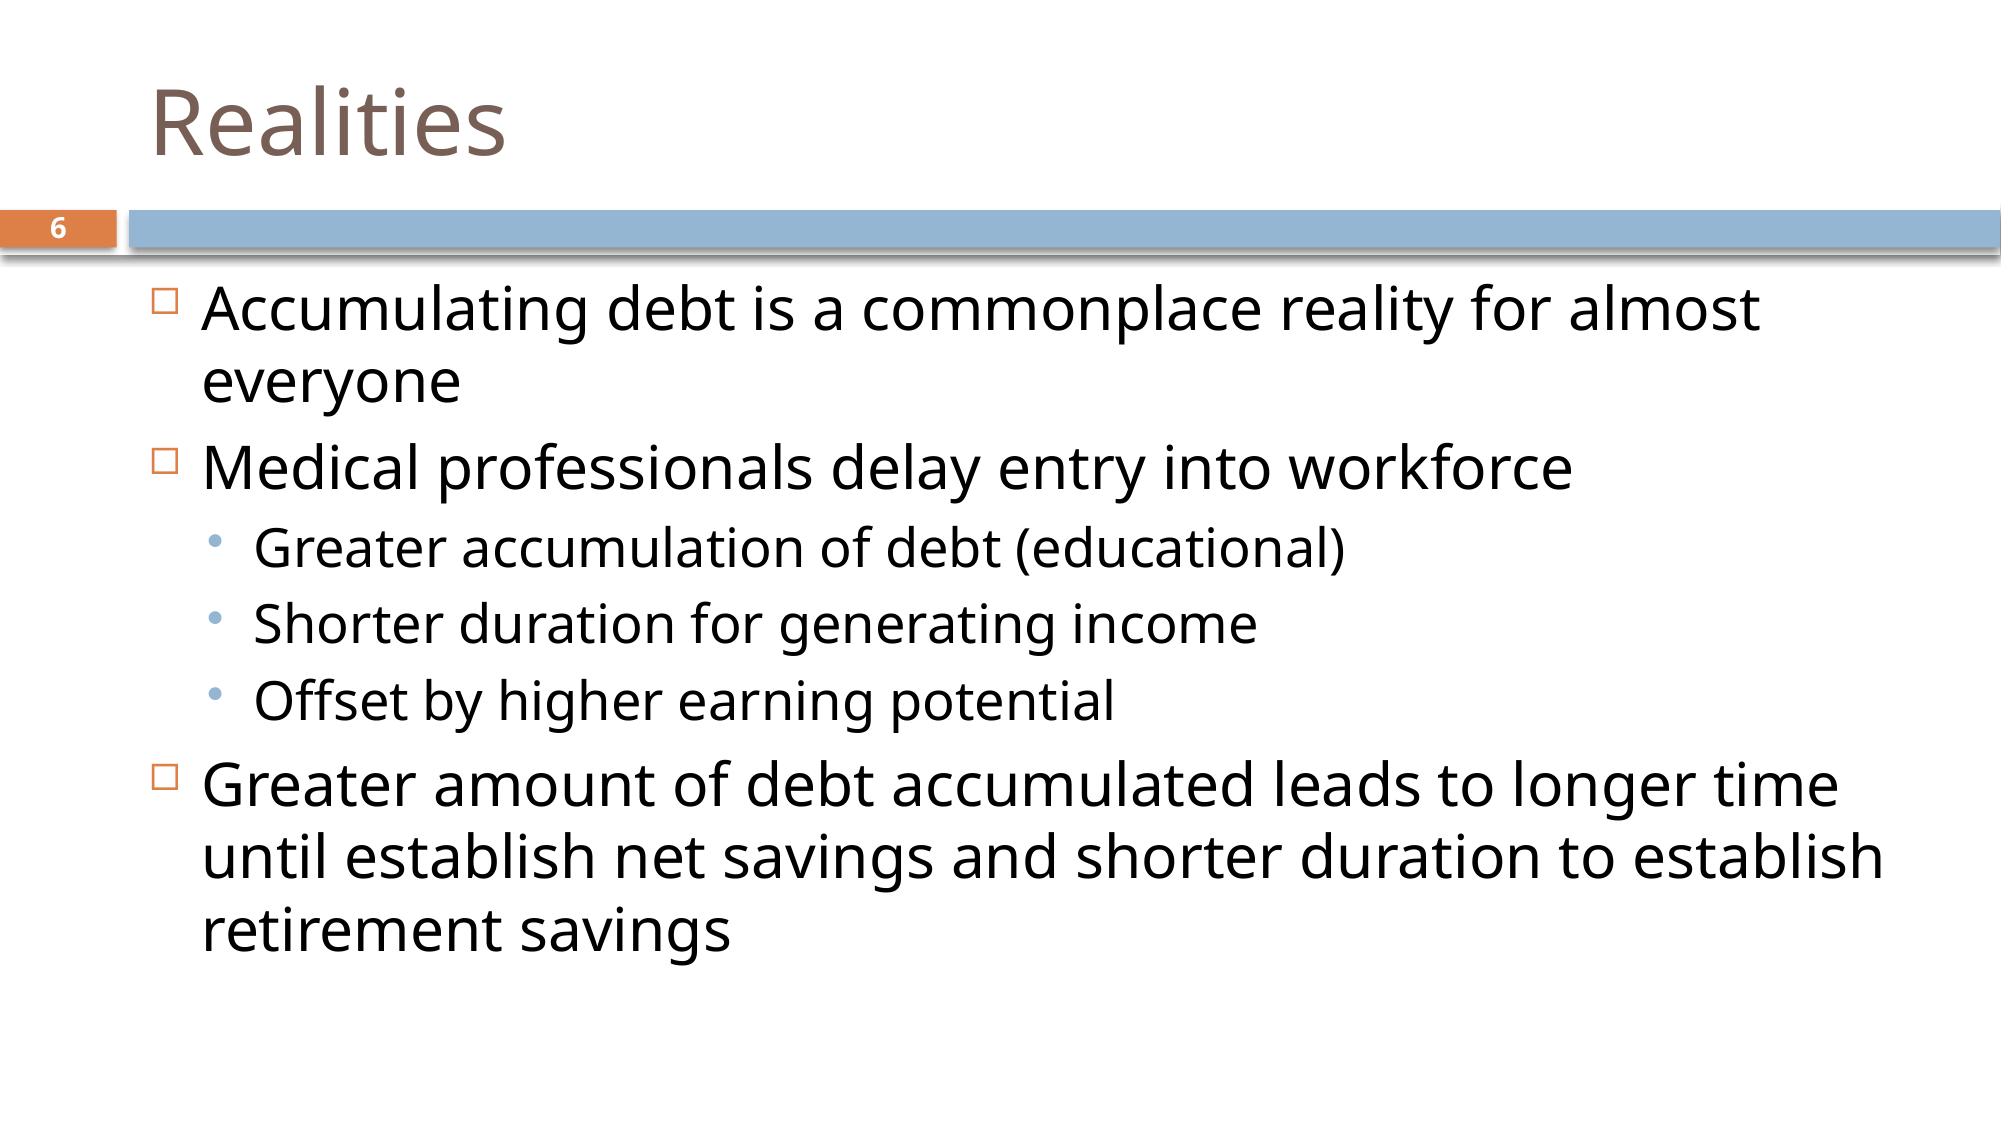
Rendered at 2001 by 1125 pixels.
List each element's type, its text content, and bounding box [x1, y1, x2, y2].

slide_number 6 [0, 208, 117, 249]
title Realities [133, 37, 1918, 200]
list Accumulating debt is a commonplace reality for almost everyone Medical professionals delay entry into workforce Greater accumulation of debt (educational) Shorter duration for generating income Offset by higher earning potential Greater amount of debt accumulated leads to longer time until establish net savings and shorter duration to establish retirement savings [133, 262, 1918, 1000]
